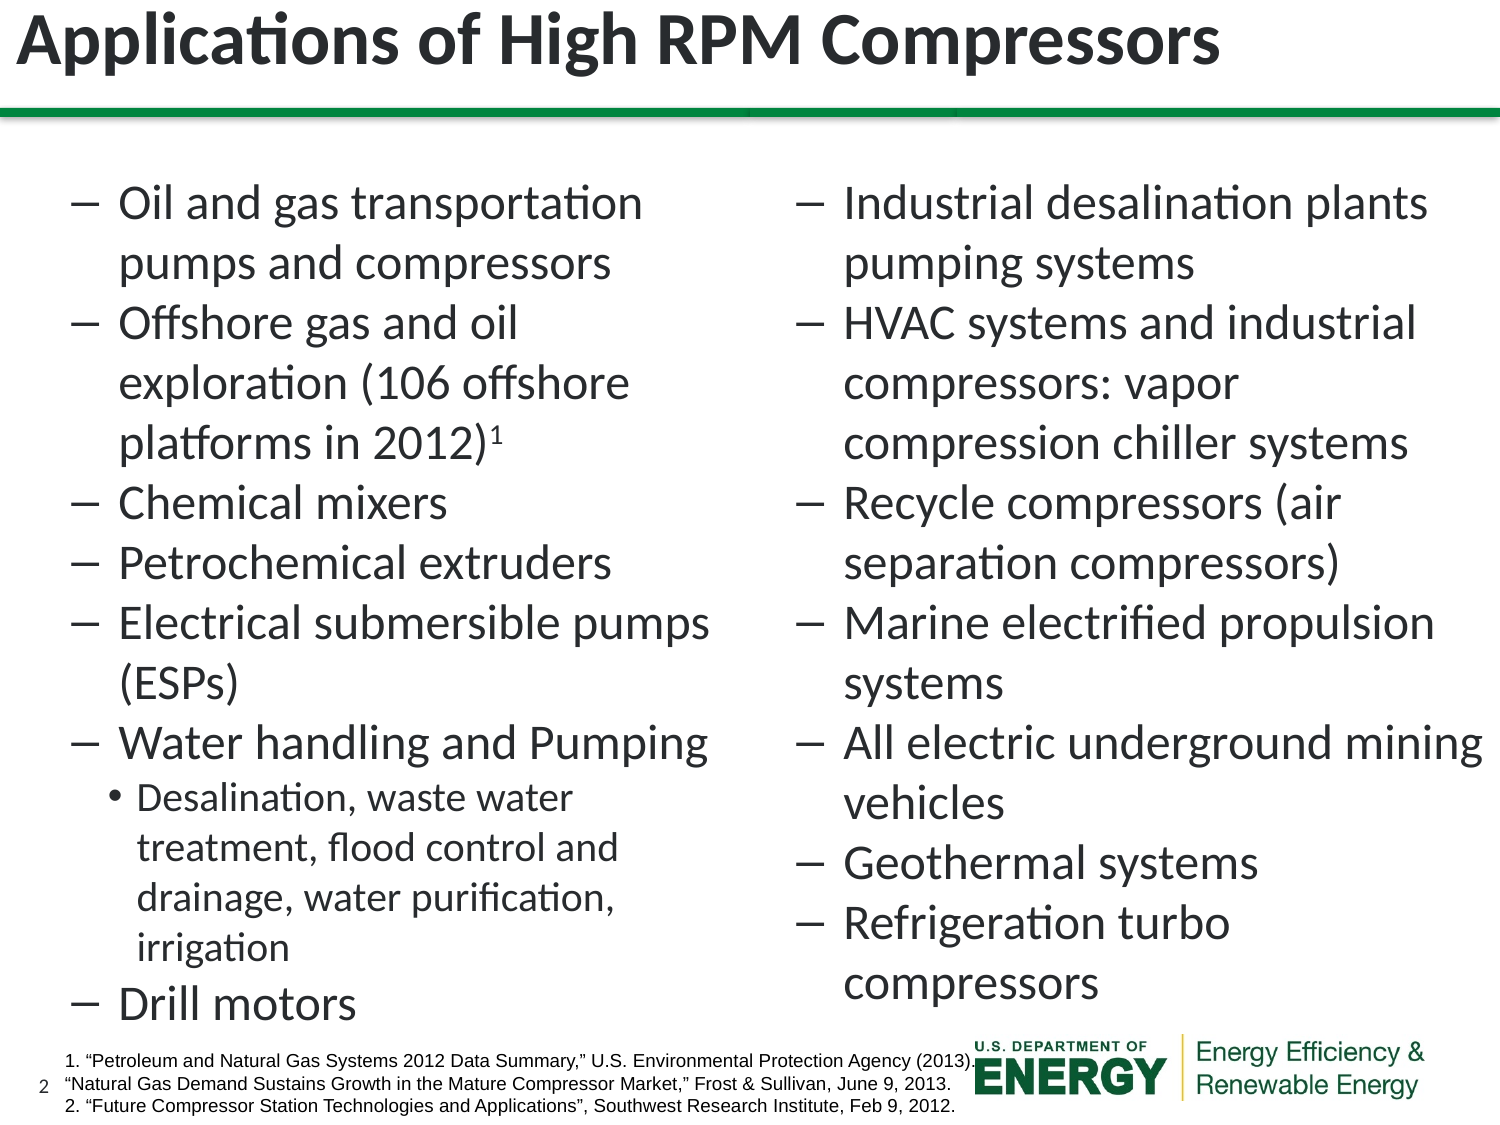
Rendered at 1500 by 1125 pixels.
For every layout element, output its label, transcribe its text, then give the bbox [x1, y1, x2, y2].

text_box Oil and gas transportation pumps and compressors Offshore gas and oil exploration (106 offshore platforms in 2012)1 Chemical mixers Petrochemical extruders Electrical submersible pumps (ESPs) Water handling and Pumping Desalination, waste water treatment, flood control and drainage, water purification, irrigation Drill motors Industrial desalination plants pumping systems HVAC systems and industrial compressors: vapor compression chiller systems Recycle compressors (air separation compressors) Marine electrified propulsion systems All electric underground mining vehicles Geothermal systems Refrigeration turbo compressors [0, 162, 1500, 1050]
text_box 1. “Petroleum and Natural Gas Systems 2012 Data Summary,” U.S. Environmental Protection Agency (2013). “Natural Gas Demand Sustains Growth in the Mature Compressor Market,” Frost & Sullivan, June 9, 2013. 2. “Future Compressor Station Technologies and Applications”, Southwest Research Institute, Feb 9, 2012. [50, 1041, 1288, 1124]
list [2, 112, 1472, 162]
title Applications of High RPM Compressors [1, 0, 1500, 113]
picture [1288, 1050, 1425, 1101]
